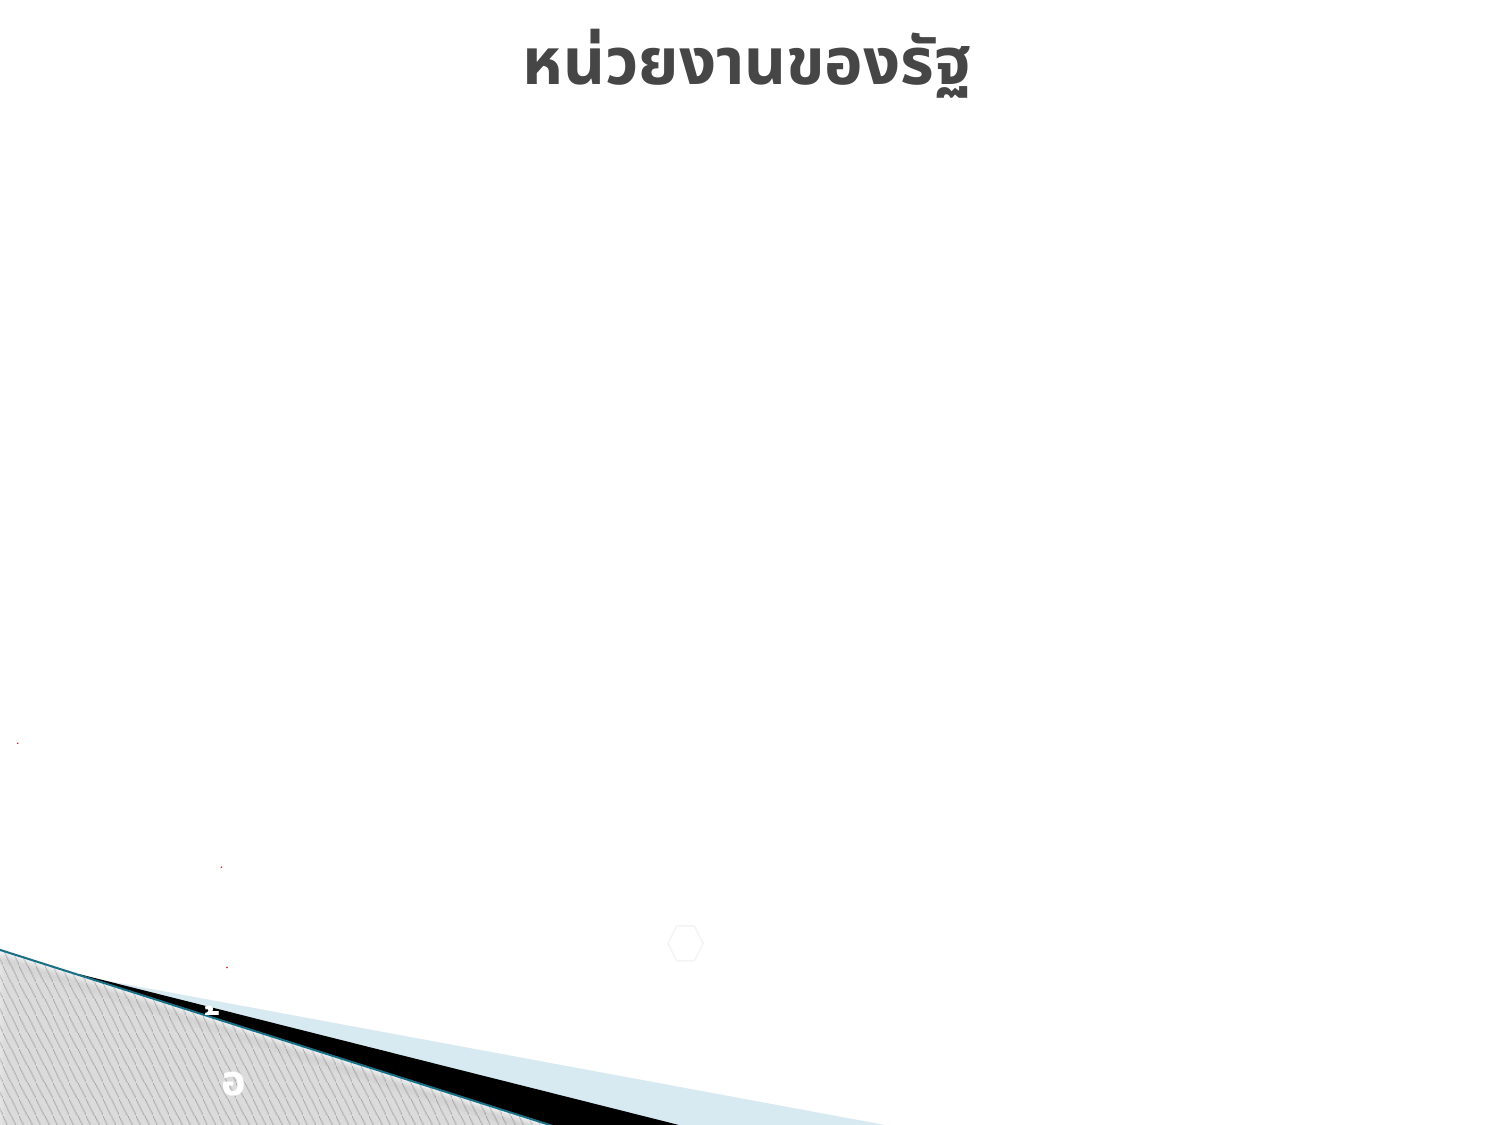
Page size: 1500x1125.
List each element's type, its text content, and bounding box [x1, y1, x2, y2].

title หน่วยงานของรัฐ [0, 19, 1495, 119]
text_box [17, 184, 1477, 1125]
